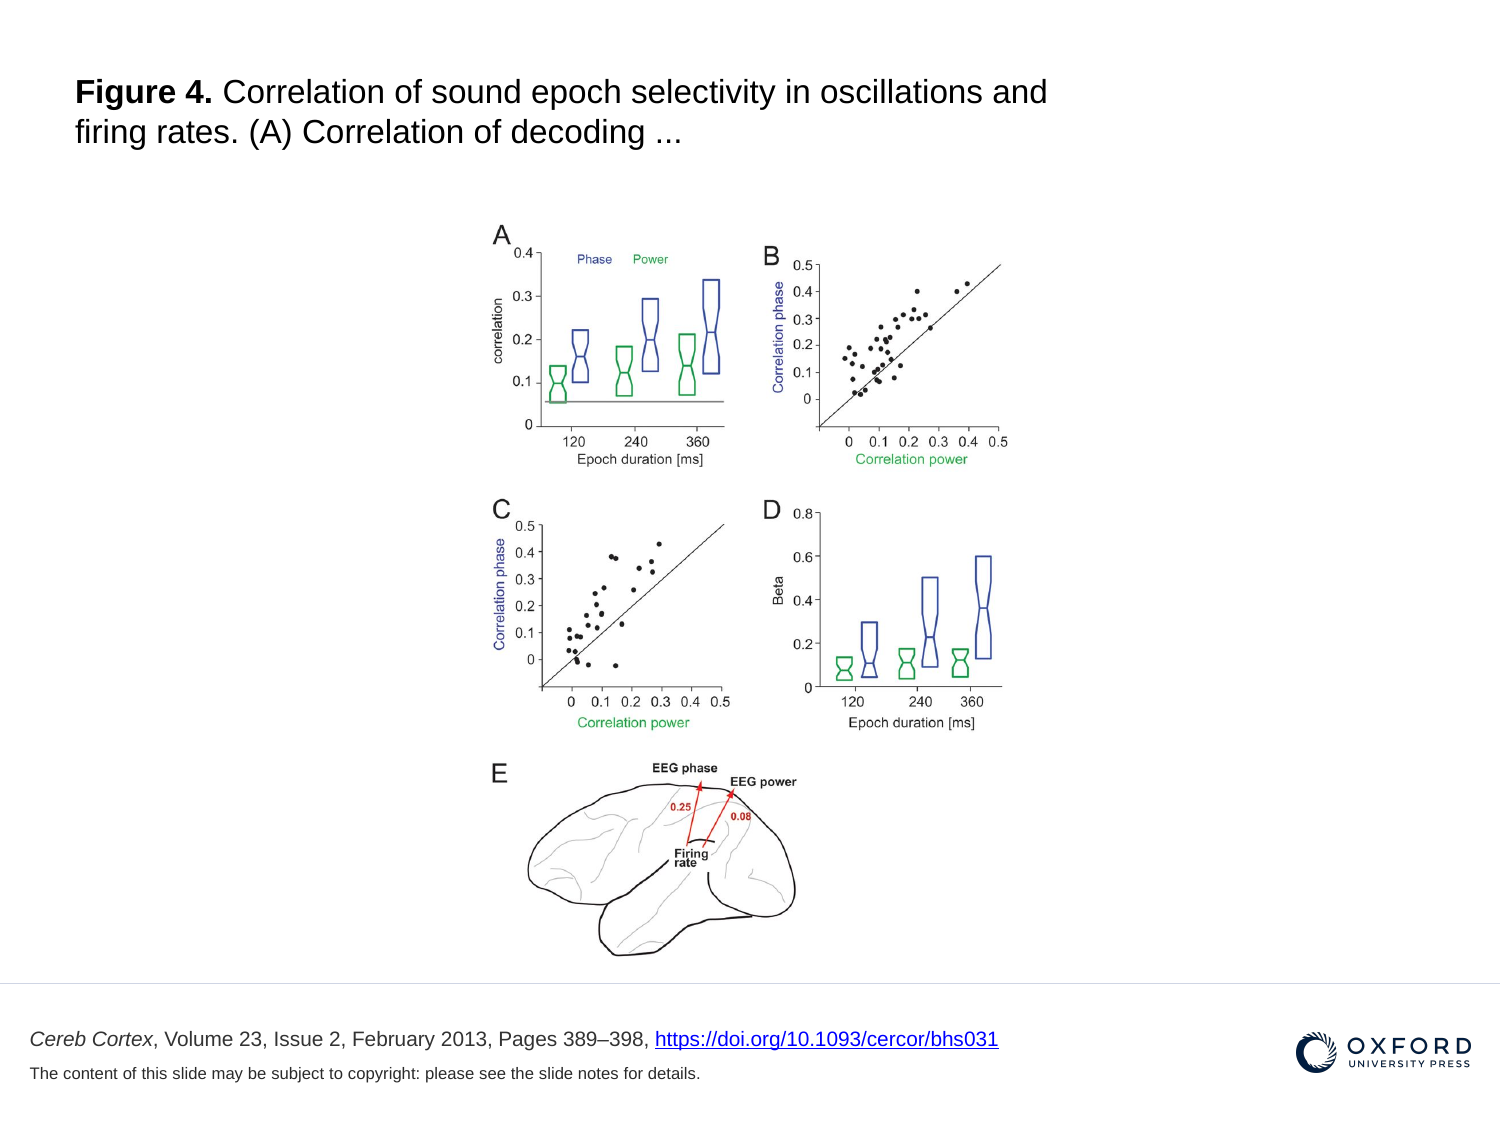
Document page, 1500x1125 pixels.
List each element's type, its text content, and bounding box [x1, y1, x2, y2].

picture [491, 224, 1008, 957]
footer Cereb Cortex, Volume 23, Issue 2, February 2013, Pages 389–398, https://doi.org/10.1093/cercor/bhs031 The content of this slide may be subject to copyright: please see the slide notes for details. [0, 983, 1260, 1125]
picture [1296, 1032, 1471, 1073]
title Figure 4. Correlation of sound epoch selectivity in oscillations and firing rates. (A) Correlation of decoding ... [75, 69, 1078, 171]
